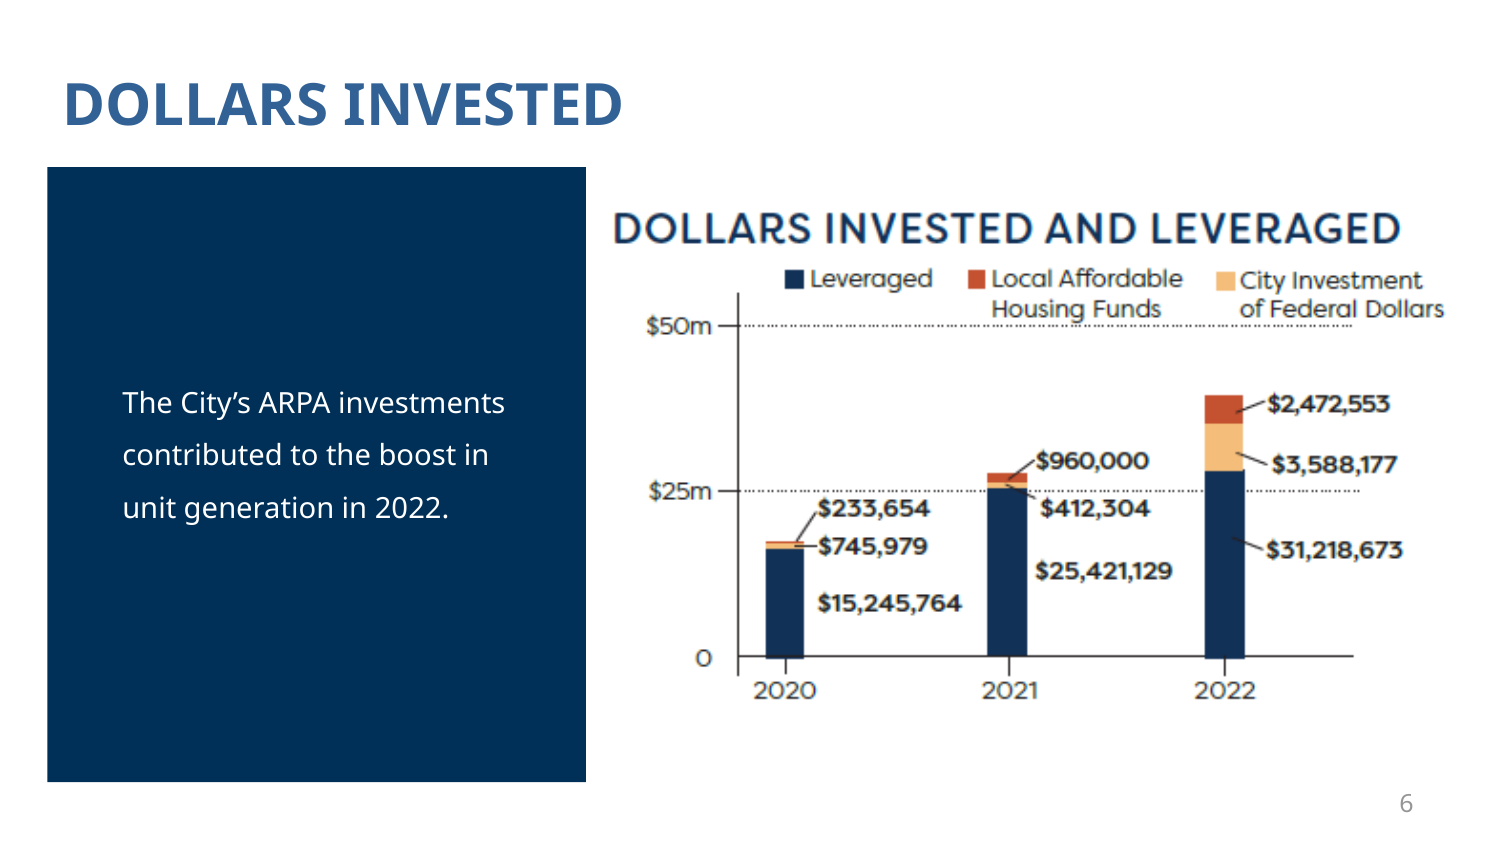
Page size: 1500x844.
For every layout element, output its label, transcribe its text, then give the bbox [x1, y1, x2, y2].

title DOLLARS INVESTED [47, 46, 1425, 145]
picture [604, 201, 1460, 723]
list The City’s ARPA investments contributed to the boost in unit generation in 2022. [47, 167, 586, 783]
slide_number 6 [1078, 782, 1429, 827]
